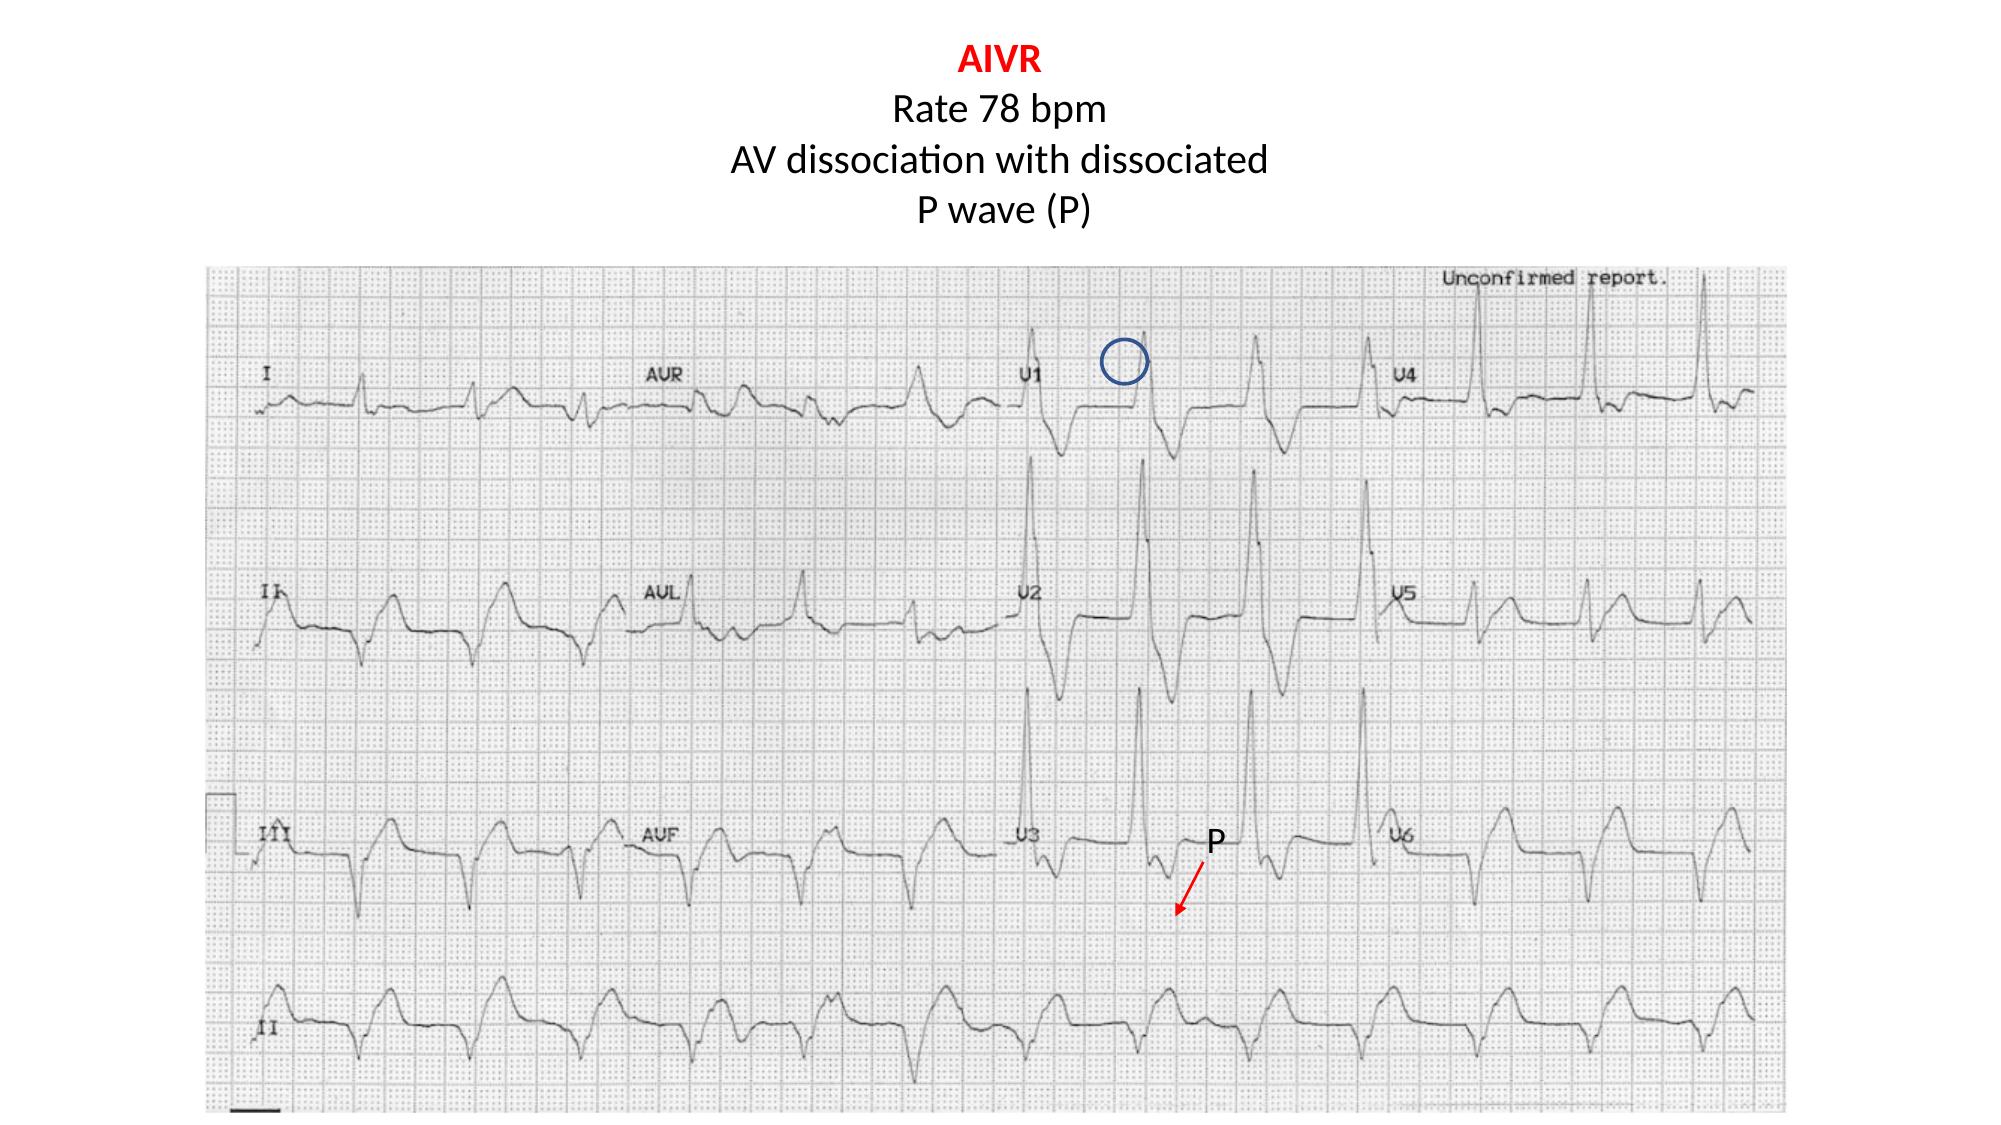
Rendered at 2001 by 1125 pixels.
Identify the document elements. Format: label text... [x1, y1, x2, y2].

text_box AIVR Rate 78 bpm AV dissociation with dissociated P wave (P) [692, 23, 1308, 239]
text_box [1175, 861, 1204, 917]
picture [198, 262, 1802, 1125]
